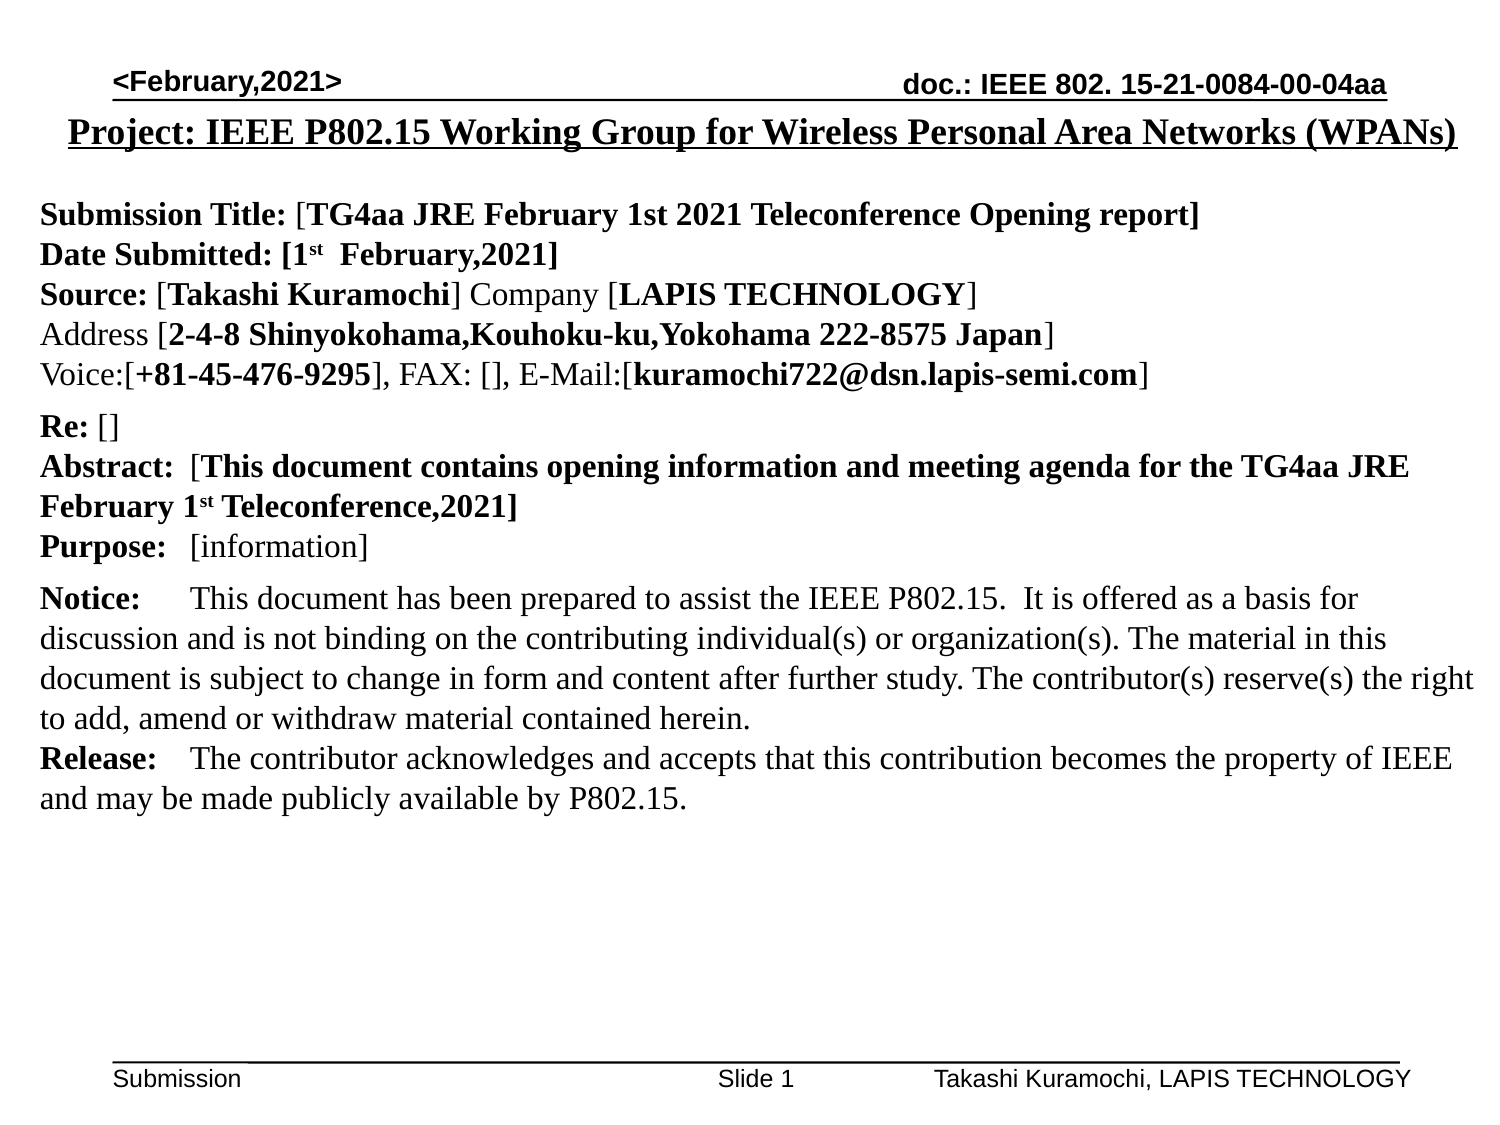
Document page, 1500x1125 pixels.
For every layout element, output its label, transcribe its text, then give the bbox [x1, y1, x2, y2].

slide_number Slide 1 [709, 1062, 803, 1093]
text_box Project: IEEE P802.15 Working Group for Wireless Personal Area Networks (WPANs) Submission Title: [TG4aa JRE February 1st 2021 Teleconference Opening report] Date Submitted: [1st February,2021] Source: [Takashi Kuramochi] Company [LAPIS TECHNOLOGY] Address [2-4-8 Shinyokohama,Kouhoku-ku,Yokohama 222-8575 Japan] Voice:[+81-45-476-9295], FAX: [], E-Mail:[kuramochi722@dsn.lapis-semi.com] Re: [] Abstract: [This document contains opening information and meeting agenda for the TG4aa JRE February 1st Teleconference,2021] Purpose: [information] Notice: This document has been prepared to assist the IEEE P802.15. It is offered as a basis for discussion and is not binding on the contributing individual(s) or organization(s). The material in this document is subject to change in form and content after further study. The contributor(s) reserve(s) the right to add, amend or withdraw material contained herein. Release: The contributor acknowledges and accepts that this contribution becomes the property of IEEE and may be made publicly available by P802.15. [24, 99, 1500, 824]
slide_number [112, 62, 375, 98]
footer Takashi Kuramochi, LAPIS TECHNOLOGY [820, 1062, 1413, 1125]
